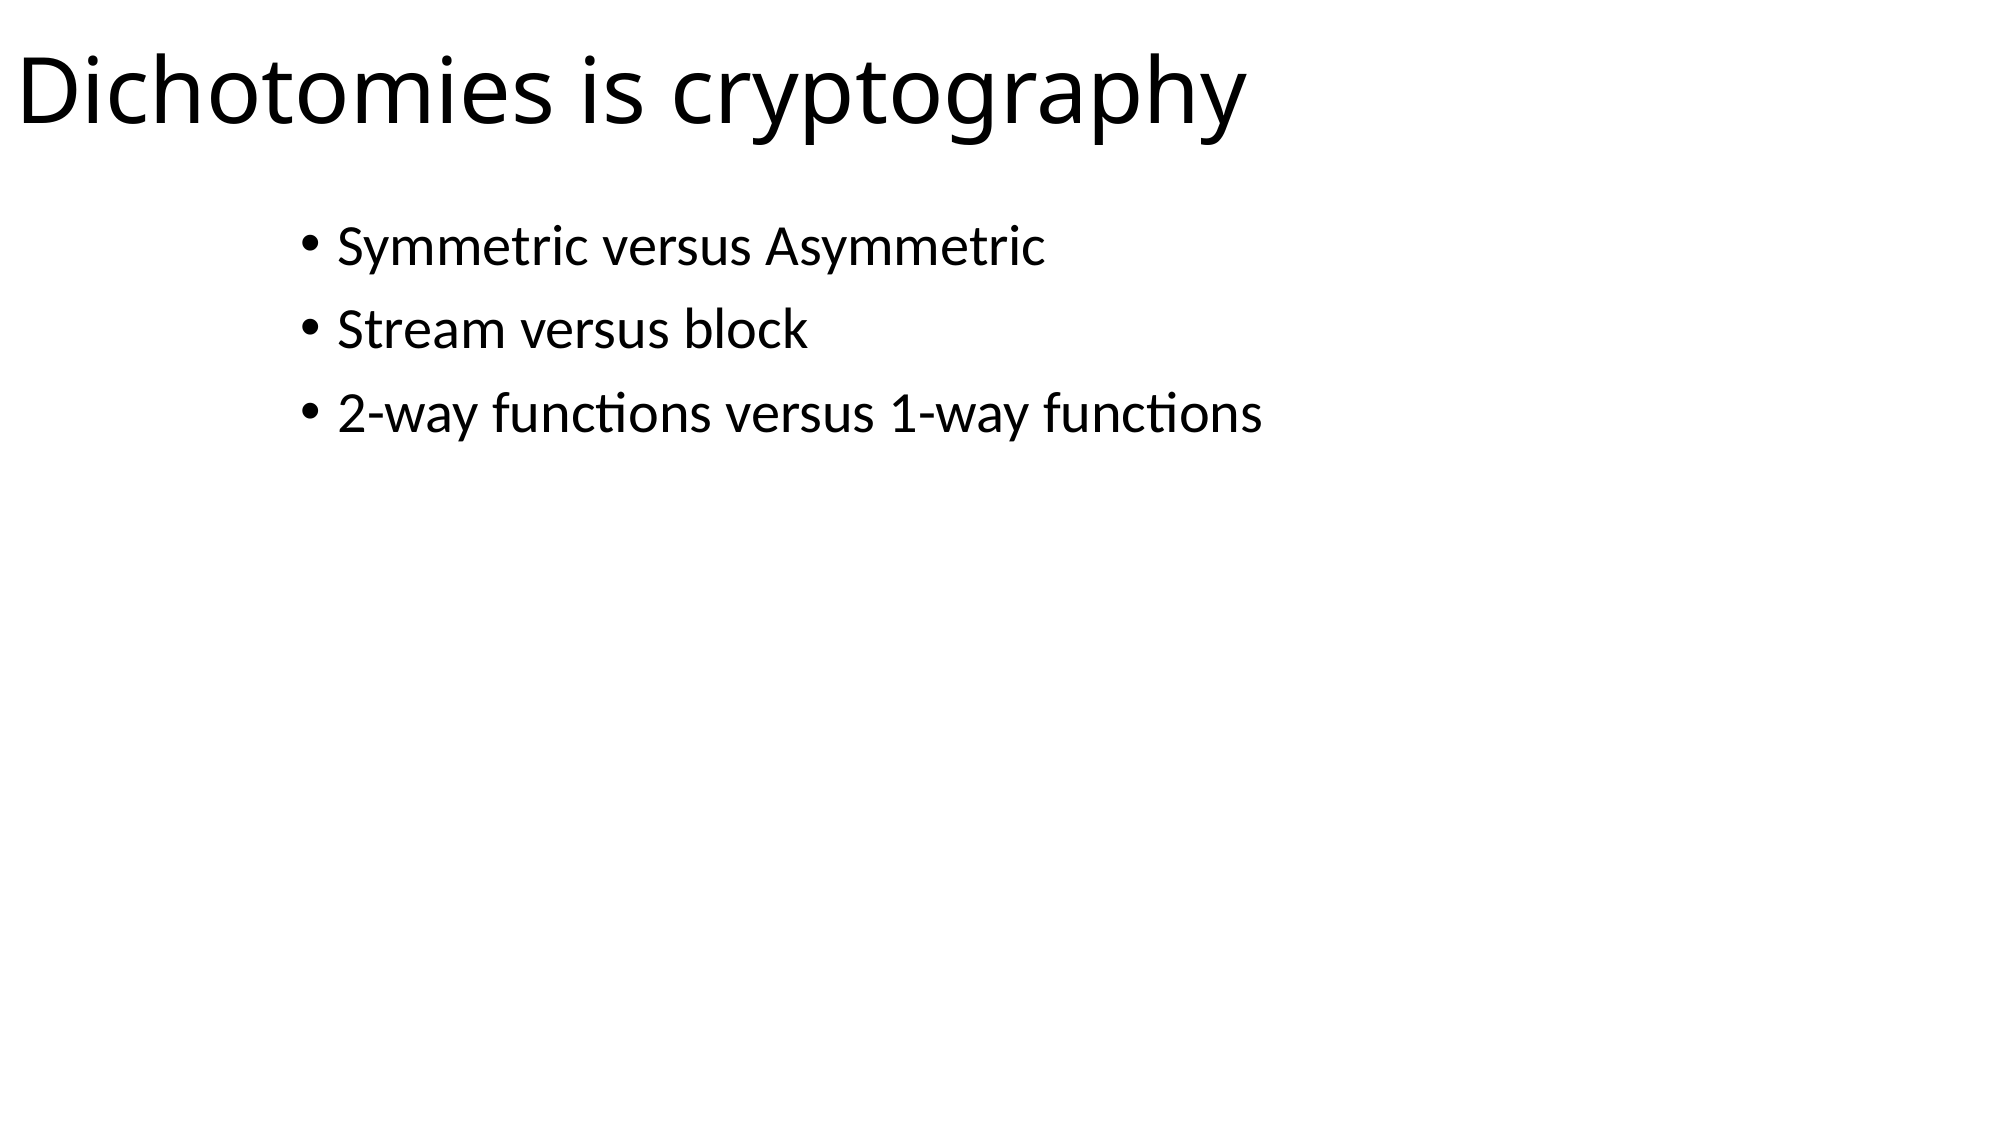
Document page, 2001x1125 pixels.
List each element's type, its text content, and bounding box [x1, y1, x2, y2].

title Dichotomies is cryptography [0, 0, 1350, 188]
list Symmetric versus Asymmetric Stream versus block 2-way functions versus 1-way functions [285, 207, 1675, 1005]
